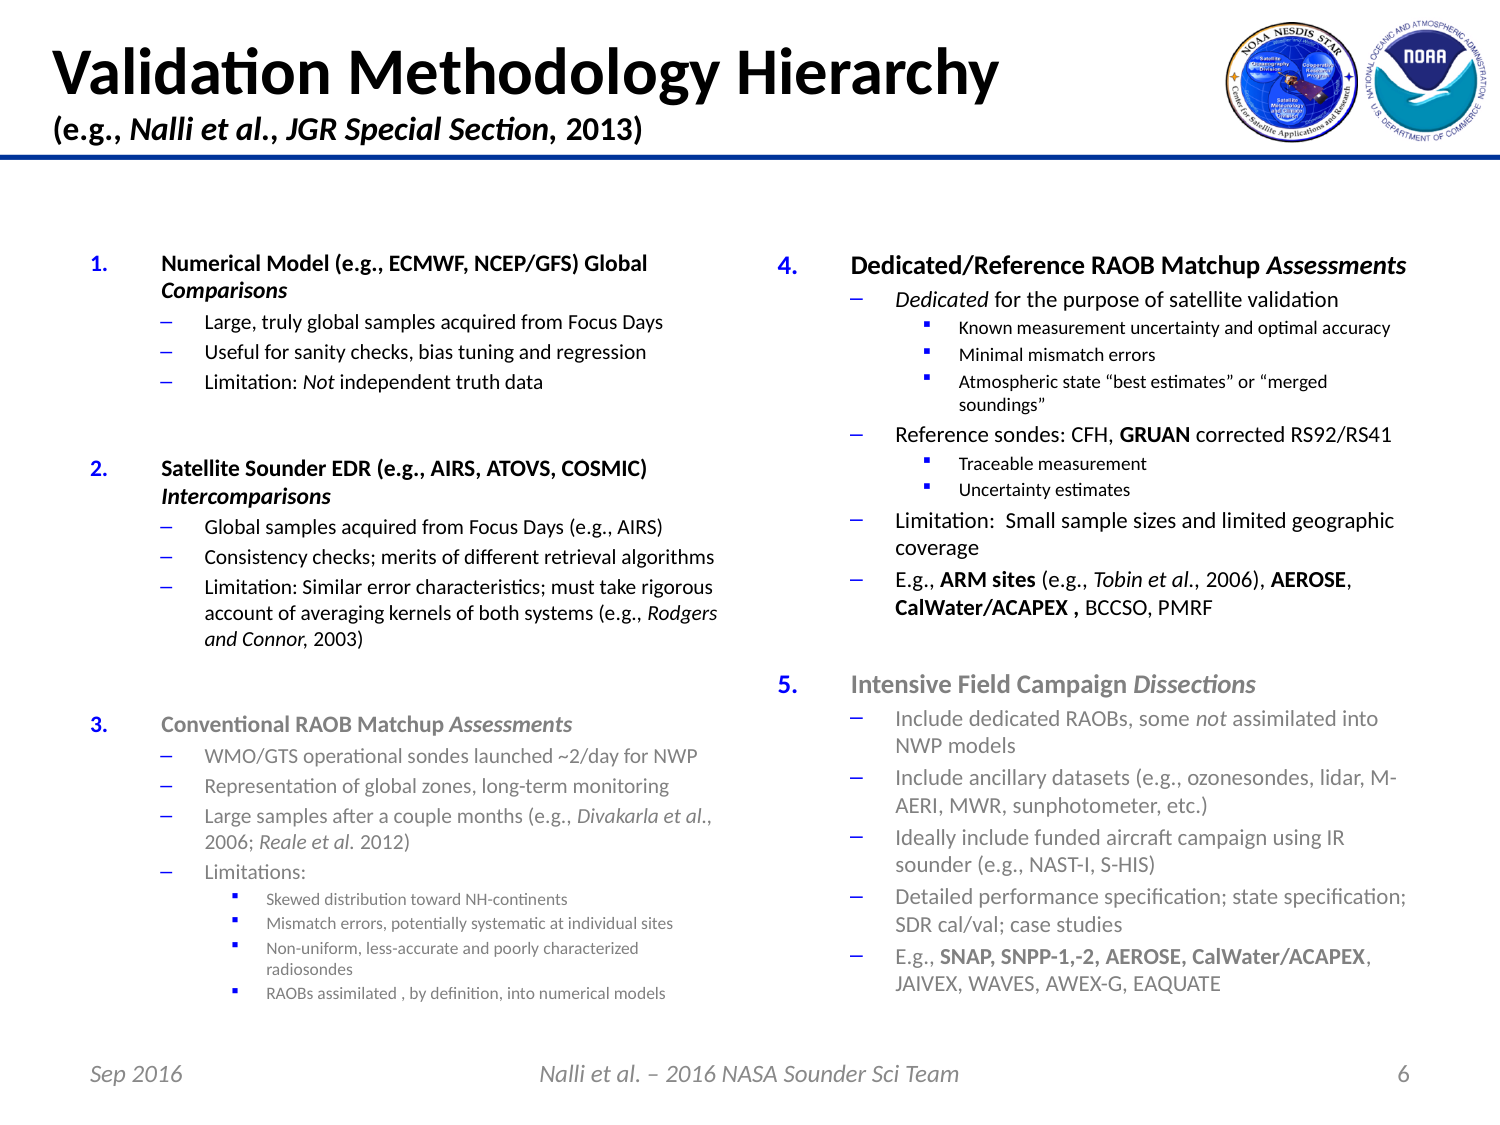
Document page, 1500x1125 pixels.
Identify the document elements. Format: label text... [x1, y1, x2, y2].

list Dedicated/Reference RAOB Matchup Assessments Dedicated for the purpose of satellite validation Known measurement uncertainty and optimal accuracy Minimal mismatch errors Atmospheric state “best estimates” or “merged soundings” Reference sondes: CFH, GRUAN corrected RS92/RS41 Traceable measurement Uncertainty estimates Limitation: Small sample sizes and limited geographic coverage E.g., ARM sites (e.g., Tobin et al., 2006), AEROSE, CalWater/ACAPEX , BCCSO, PMRF Intensive Field Campaign Dissections Include dedicated RAOBs, some not assimilated into NWP models Include ancillary datasets (e.g., ozonesondes, lidar, M-AERI, MWR, sunphotometer, etc.) Ideally include funded aircraft campaign using IR sounder (e.g., NAST-I, S-HIS) Detailed performance specification; state specification; SDR cal/val; case studies E.g., SNAP, SNPP-1,-2, AEROSE, CalWater/ACAPEX, JAIVEX, WAVES, AWEX-G, EAQUATE [762, 239, 1426, 1021]
slide_number 6 [1074, 1042, 1425, 1103]
footer Nalli et al. – 2016 NASA Sounder Sci Team [512, 1042, 988, 1103]
list Numerical Model (e.g., ECMWF, NCEP/GFS) Global Comparisons Large, truly global samples acquired from Focus Days Useful for sanity checks, bias tuning and regression Limitation: Not independent truth data Satellite Sounder EDR (e.g., AIRS, ATOVS, COSMIC) Intercomparisons Global samples acquired from Focus Days (e.g., AIRS) Consistency checks; merits of different retrieval algorithms Limitation: Similar error characteristics; must take rigorous account of averaging kernels of both systems (e.g., Rodgers and Connor, 2003) Conventional RAOB Matchup Assessments WMO/GTS operational sondes launched ~2/day for NWP Representation of global zones, long-term monitoring Large samples after a couple months (e.g., Divakarla et al., 2006; Reale et al. 2012) Limitations: Skewed distribution toward NH-continents Mismatch errors, potentially systematic at individual sites Non-uniform, less-accurate and poorly characterized radiosondes RAOBs assimilated , by definition, into numerical models [74, 239, 738, 1021]
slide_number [75, 1042, 425, 1103]
picture [1362, 17, 1489, 144]
title Validation Methodology Hierarchy (e.g., Nalli et al., JGR Special Section, 2013) [37, 37, 1213, 138]
picture [1224, 22, 1358, 143]
